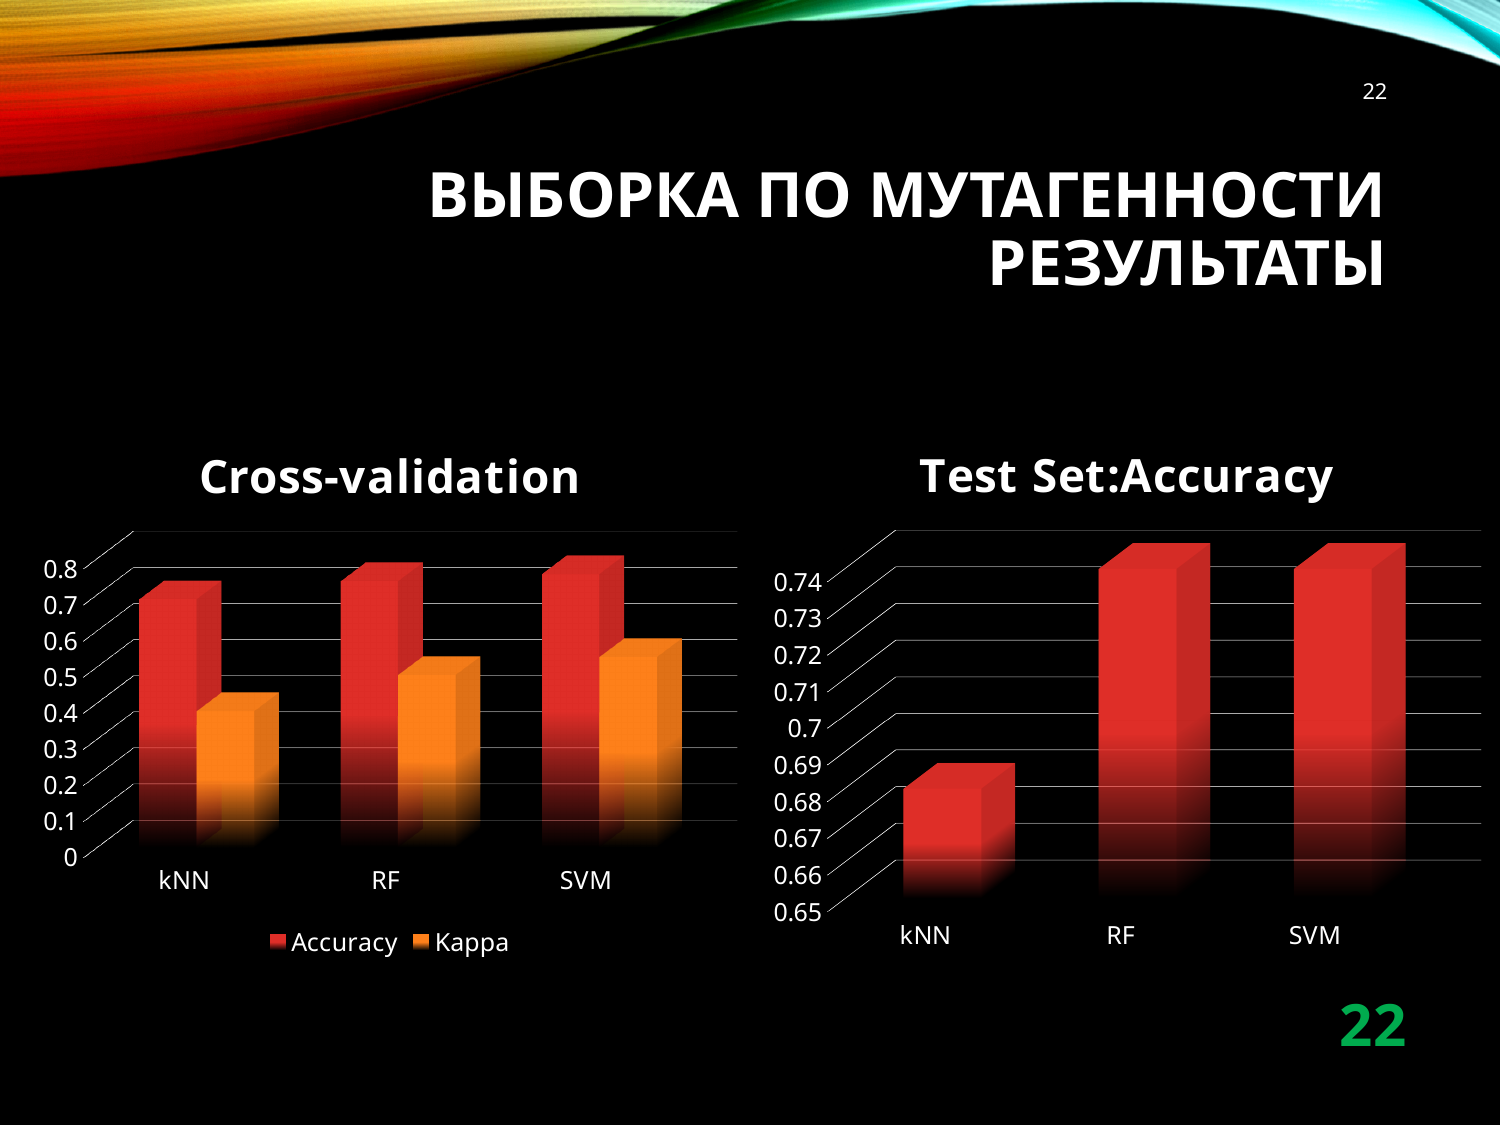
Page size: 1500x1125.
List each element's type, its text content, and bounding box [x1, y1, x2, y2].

chart [754, 411, 1500, 964]
picture [0, 0, 1500, 178]
text_box 22 [1305, 993, 1422, 1054]
slide_number 22 [1078, 62, 1403, 123]
chart [27, 412, 753, 966]
title Выборка по мутагенности Результаты [356, 125, 1403, 338]
